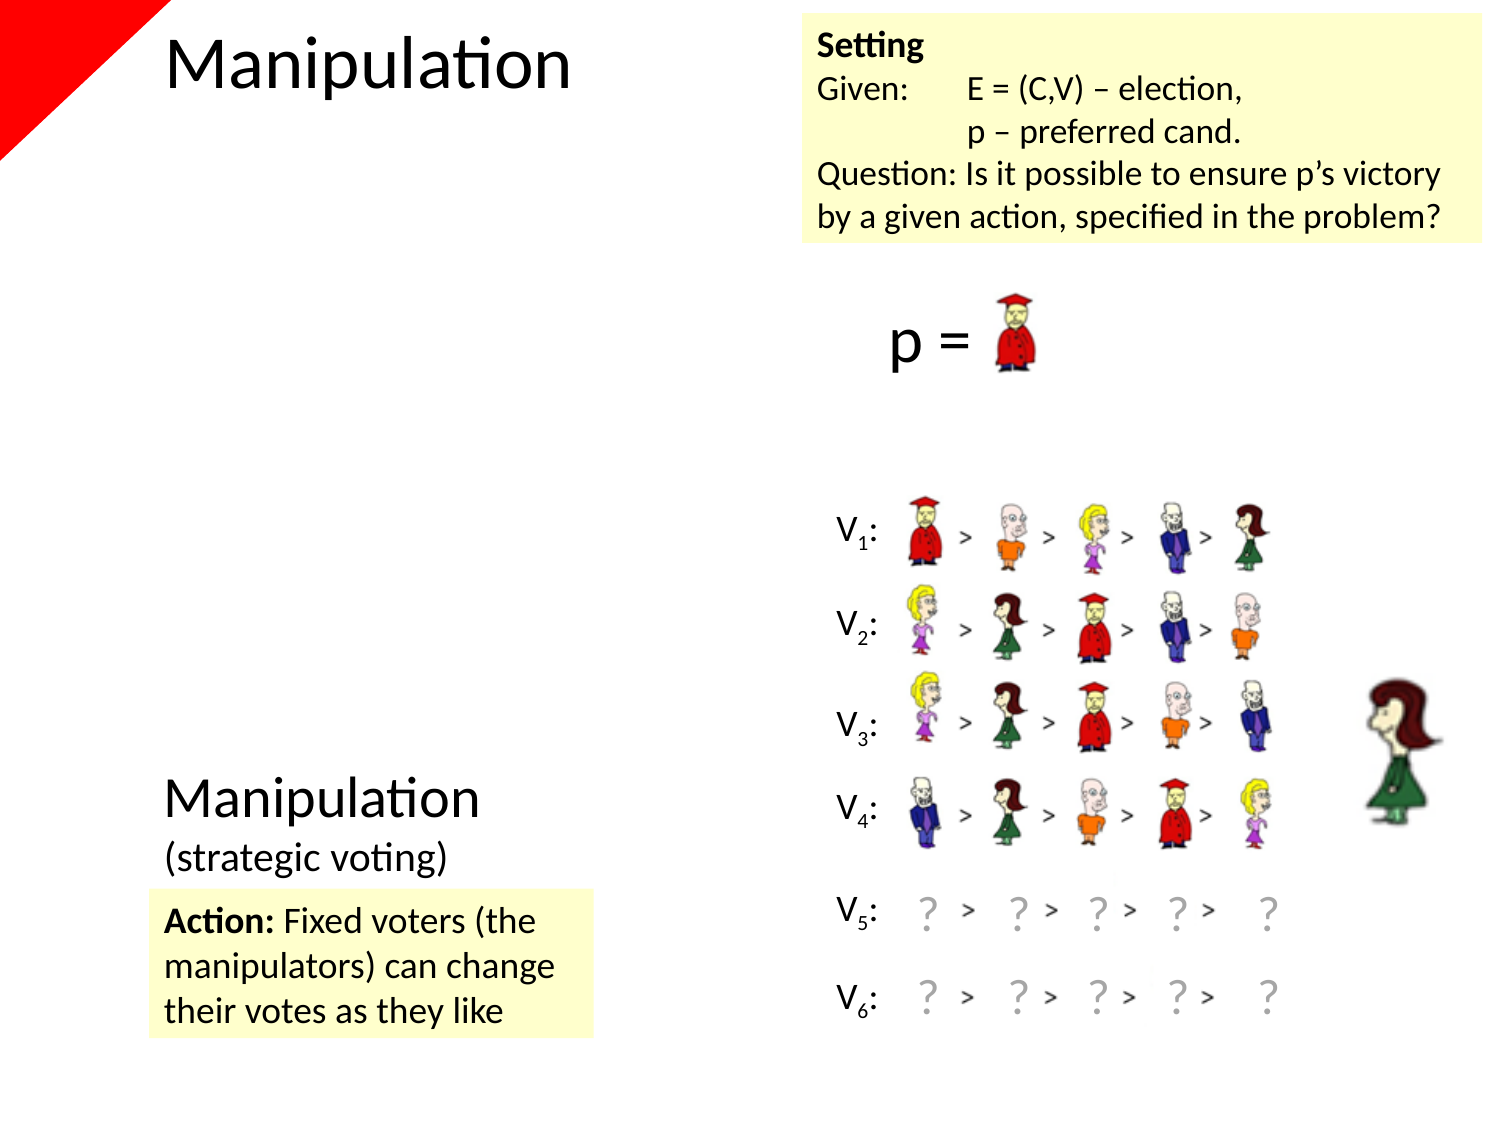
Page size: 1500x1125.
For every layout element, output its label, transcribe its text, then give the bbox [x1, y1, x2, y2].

picture [1344, 655, 1454, 849]
title Manipulation [149, 0, 820, 119]
text_box p = [873, 288, 983, 383]
text_box Manipulation (strategic voting) [149, 752, 521, 887]
text_box V1: [821, 496, 889, 563]
text_box V3: [821, 692, 889, 758]
text_box V2: [821, 591, 889, 657]
text_box V5: [821, 876, 889, 943]
picture [988, 281, 1049, 391]
text_box V6: [821, 964, 889, 1031]
text_box Setting Given: E = (C,V) – election, p – preferred cand. Question: Is it possible to ensure p’s victory by a given action, specified in the problem? [802, 13, 1483, 243]
picture [895, 491, 1308, 1037]
text_box Action: Fixed voters (the manipulators) can change their votes as they like [149, 888, 594, 1039]
text_box V4: [821, 774, 889, 841]
